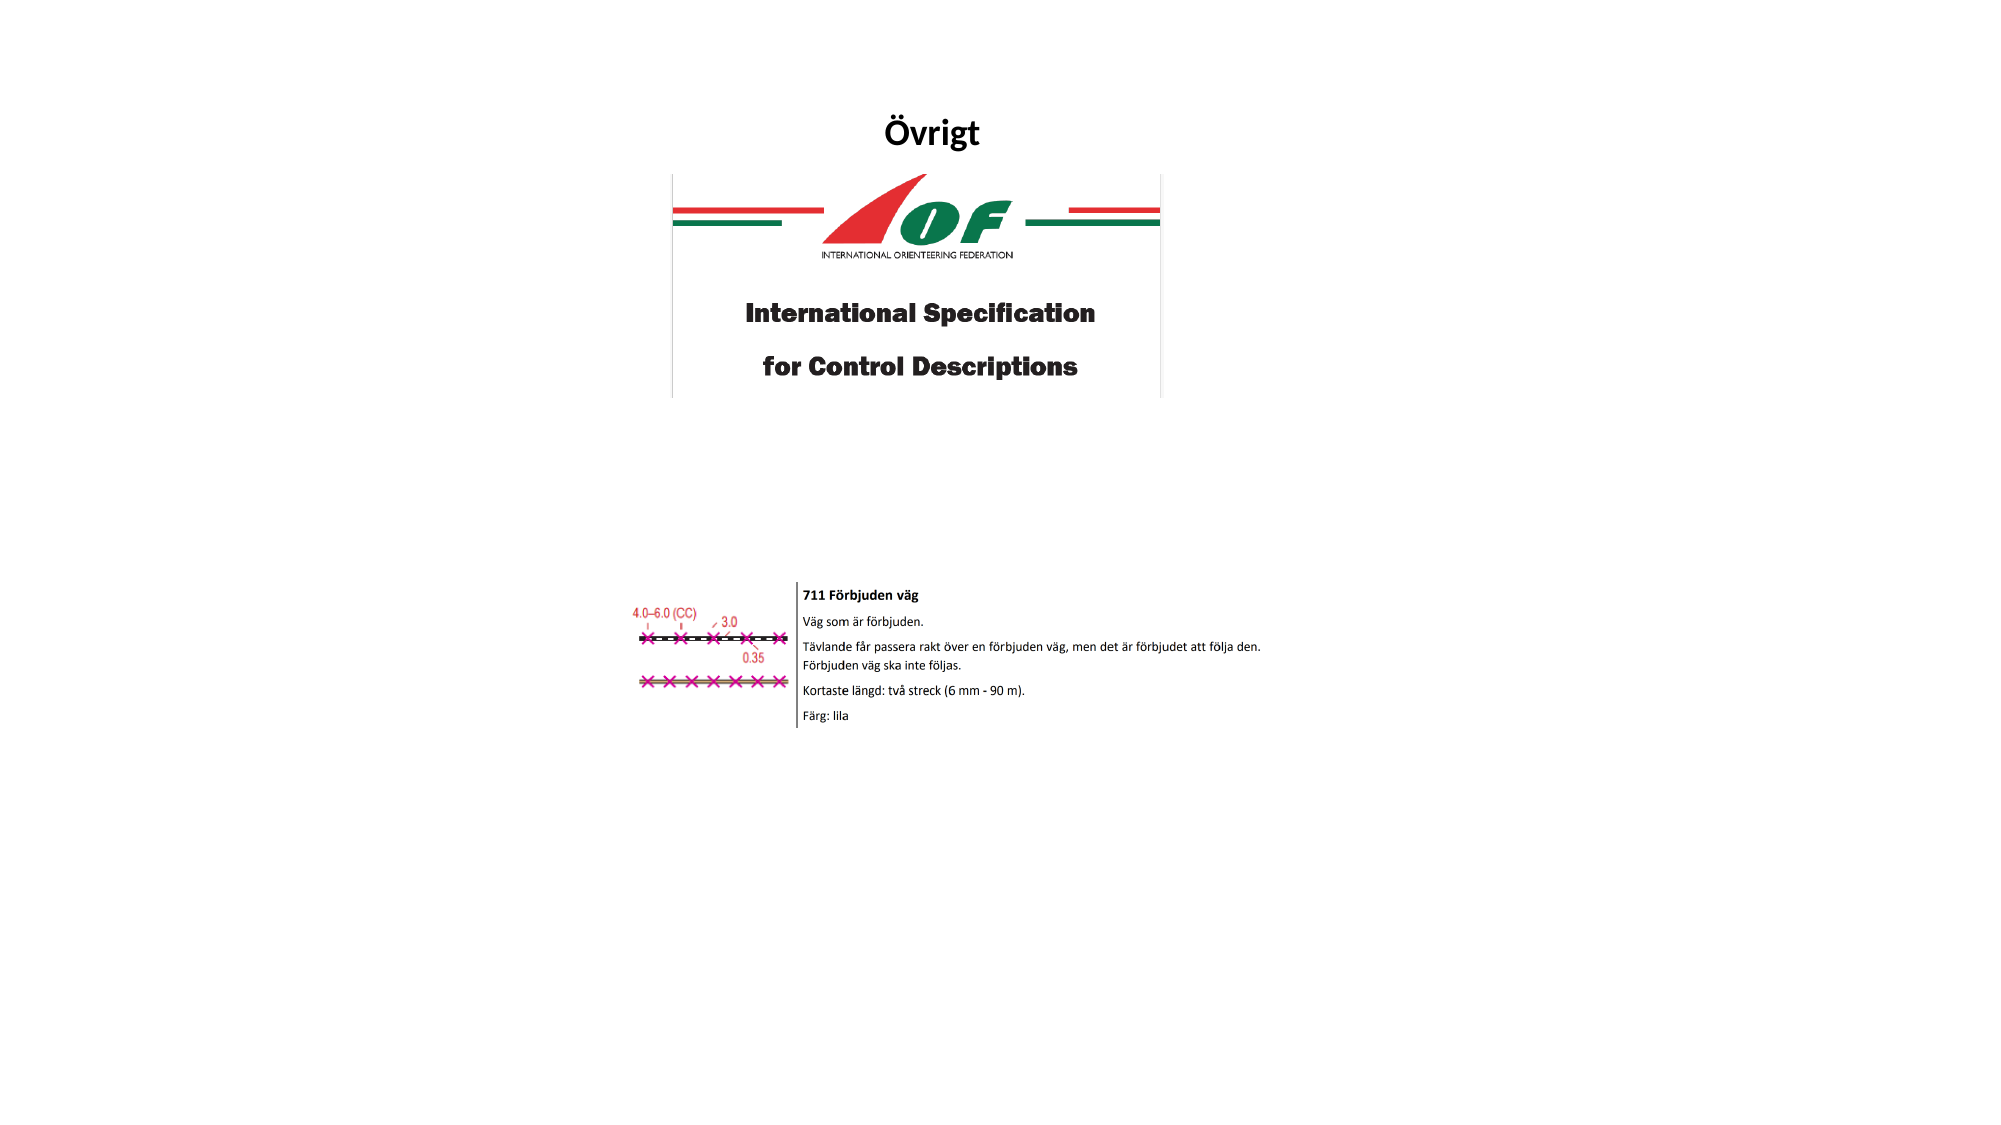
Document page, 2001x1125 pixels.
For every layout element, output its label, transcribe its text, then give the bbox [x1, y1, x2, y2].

picture [670, 174, 1164, 398]
text_box Övrigt [506, 100, 1359, 250]
picture [628, 582, 1273, 728]
